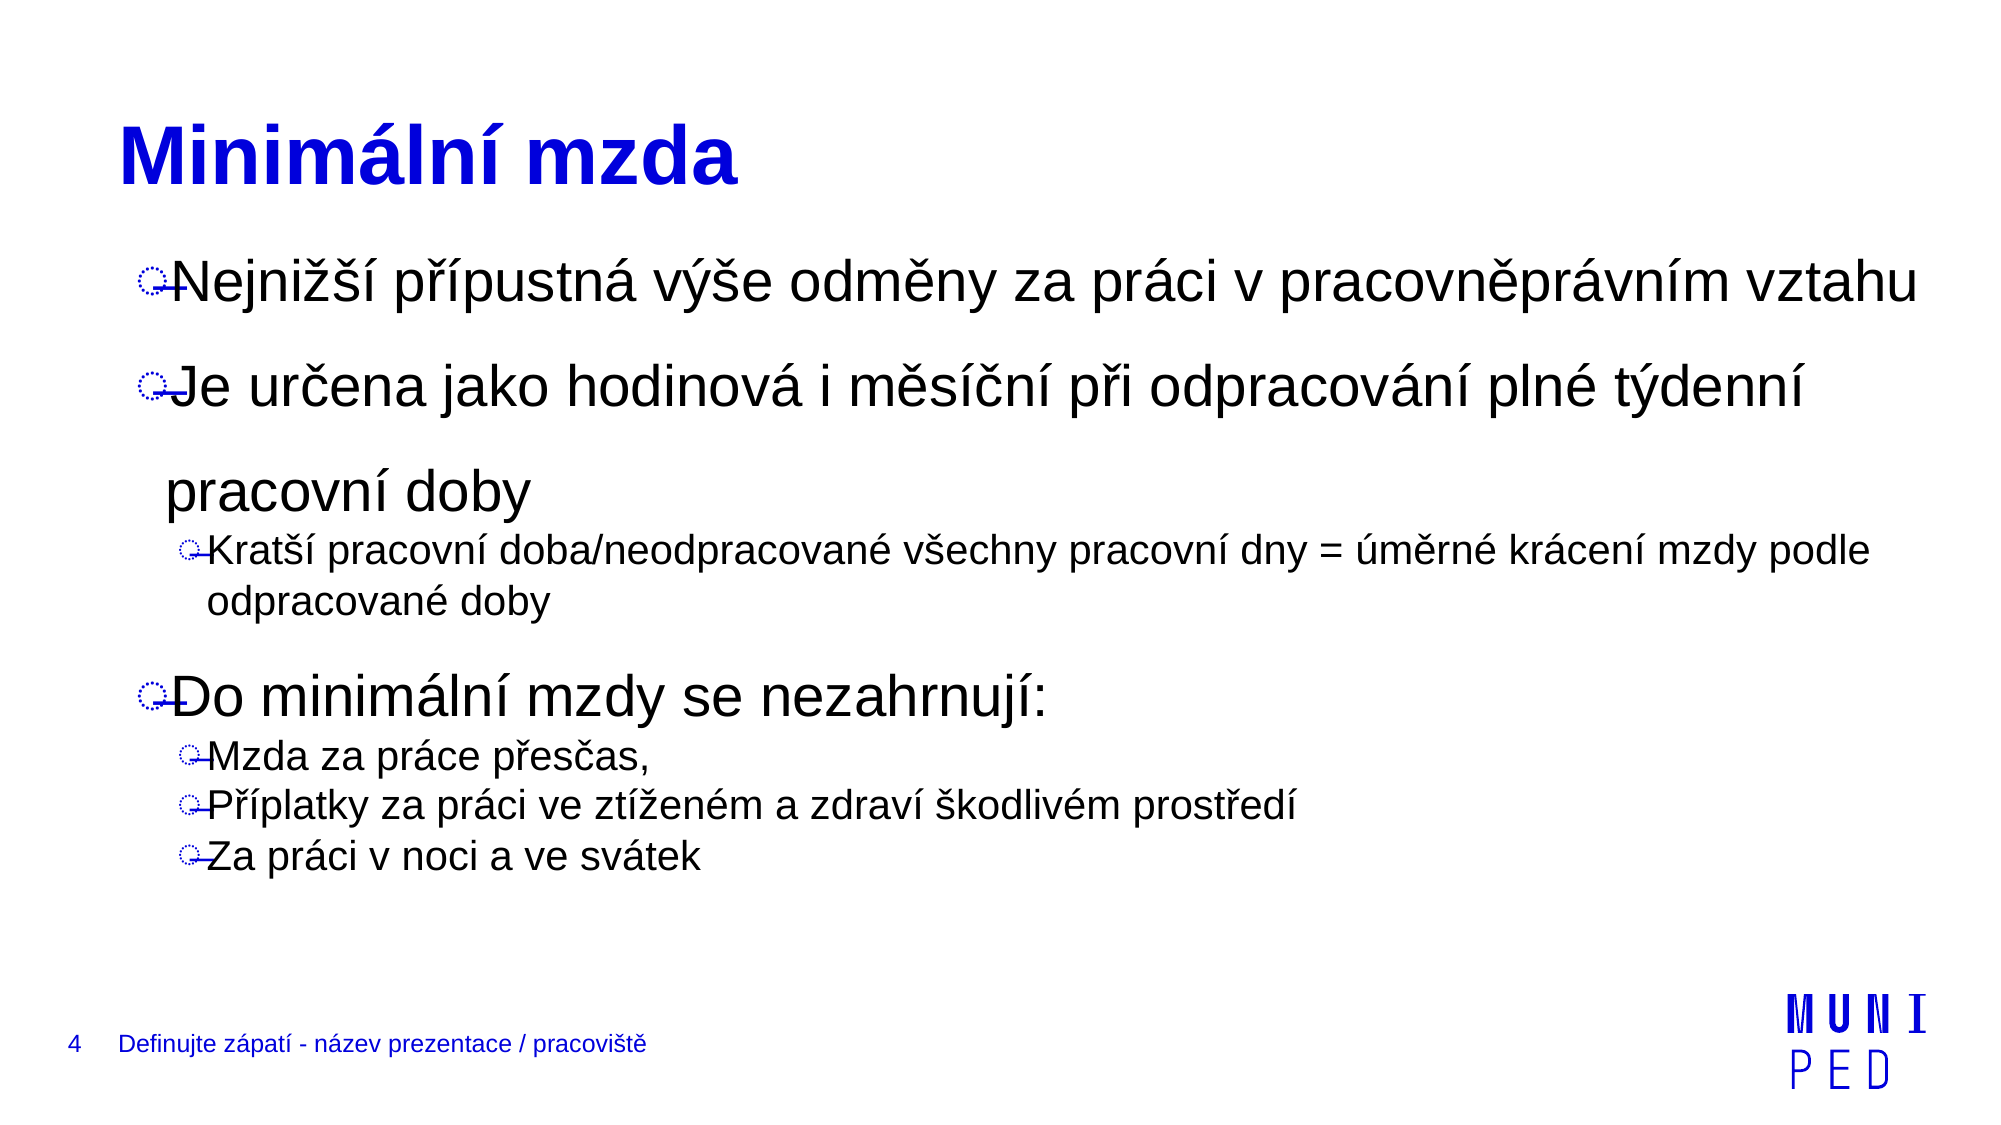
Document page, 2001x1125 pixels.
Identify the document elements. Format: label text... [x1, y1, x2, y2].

list Nejnižší přípustná výše odměny za práci v pracovněprávním vztahu Je určena jako hodinová i měsíční při odpracování plné týdenní pracovní doby Kratší pracovní doba/neodpracované všechny pracovní dny = úměrné krácení mzdy podle odpracované doby Do minimální mzdy se nezahrnují: Mzda za práce přesčas, Příplatky za práci ve ztíženém a zdraví škodlivém prostředí Za práci v noci a ve svátek [124, 208, 1950, 888]
footer Definujte zápatí - název prezentace / pracoviště [118, 1021, 1418, 1063]
slide_number 4 [67, 1021, 110, 1063]
title Minimální mzda [118, 118, 1883, 193]
